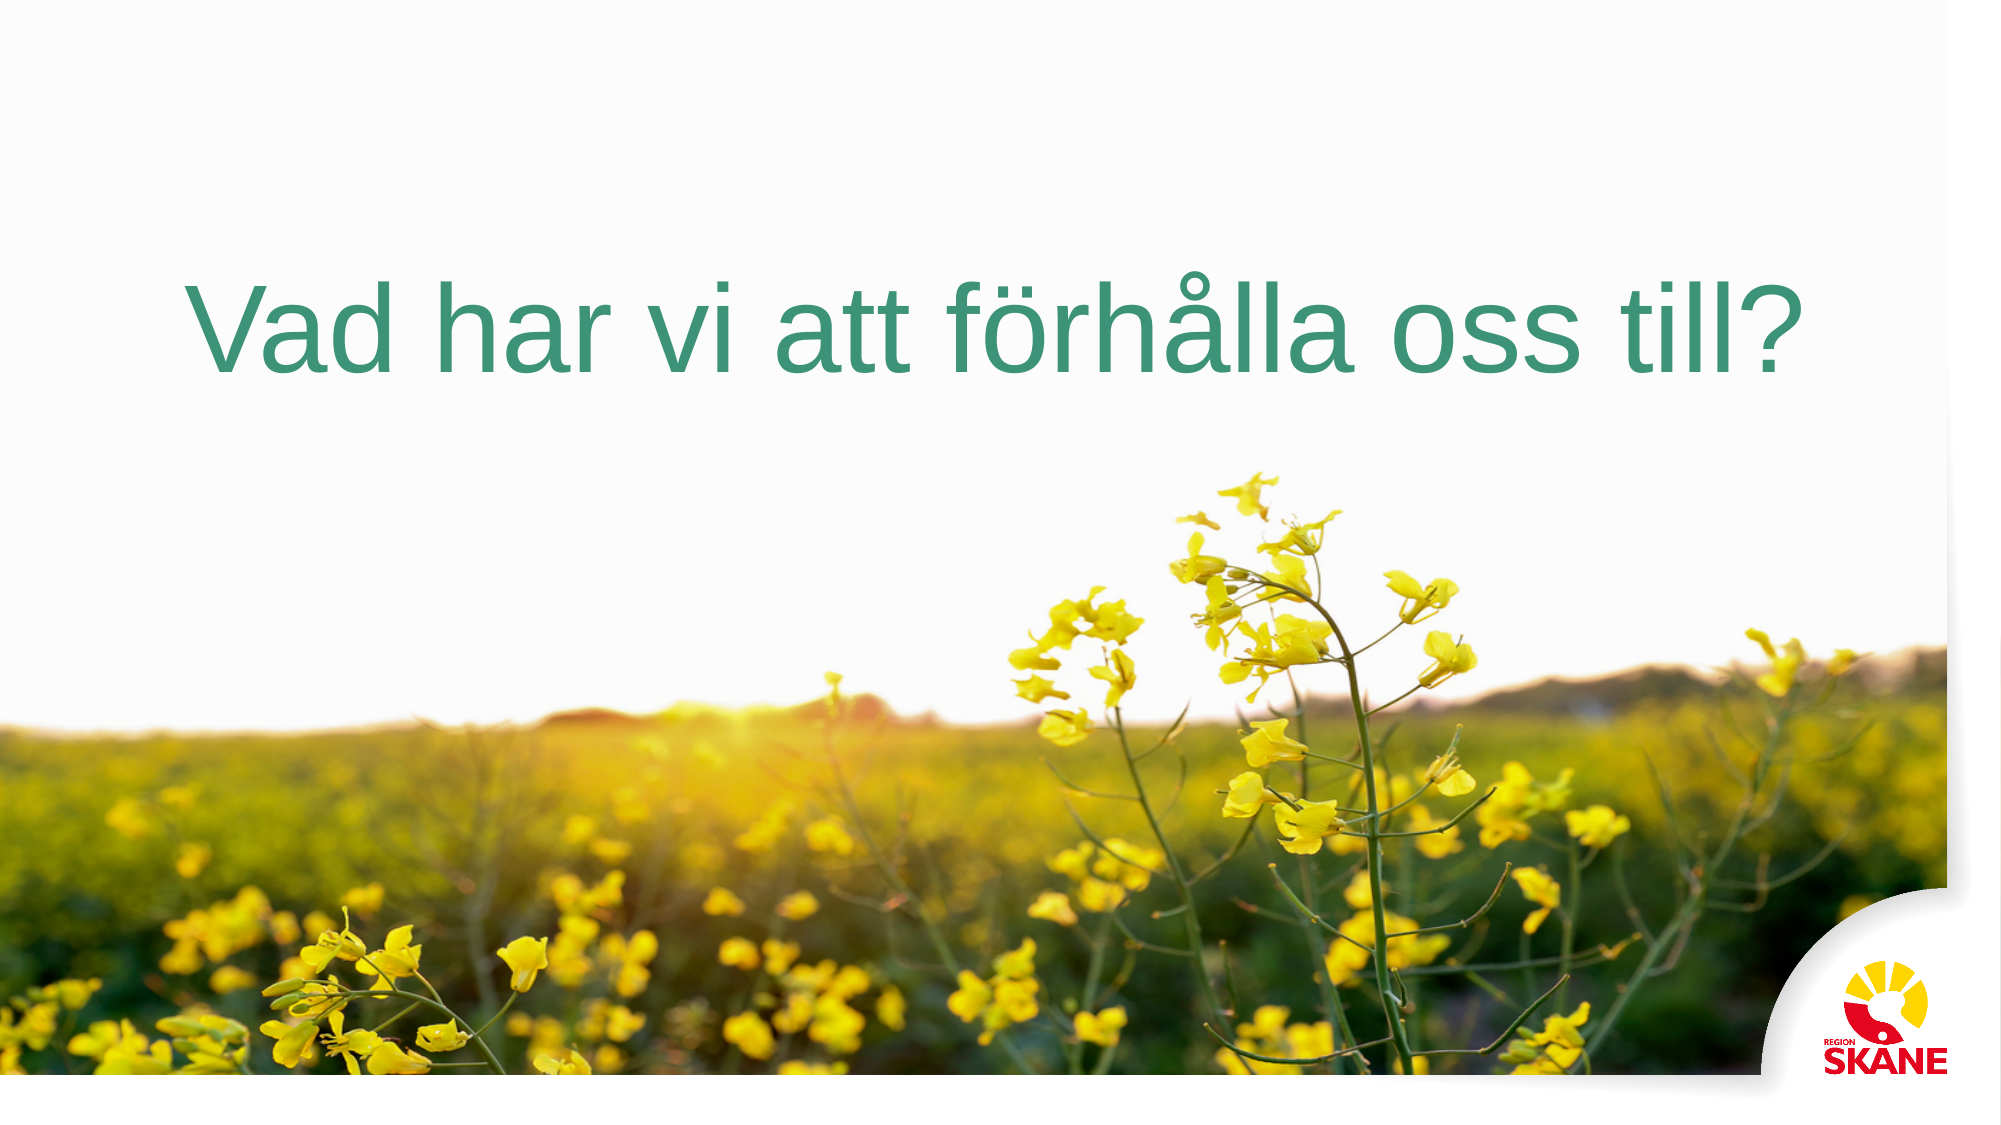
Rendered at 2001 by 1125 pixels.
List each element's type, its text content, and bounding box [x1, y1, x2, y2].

title Vad har vi att förhålla oss till? [133, 231, 1859, 406]
picture [0, 0, 2001, 1125]
